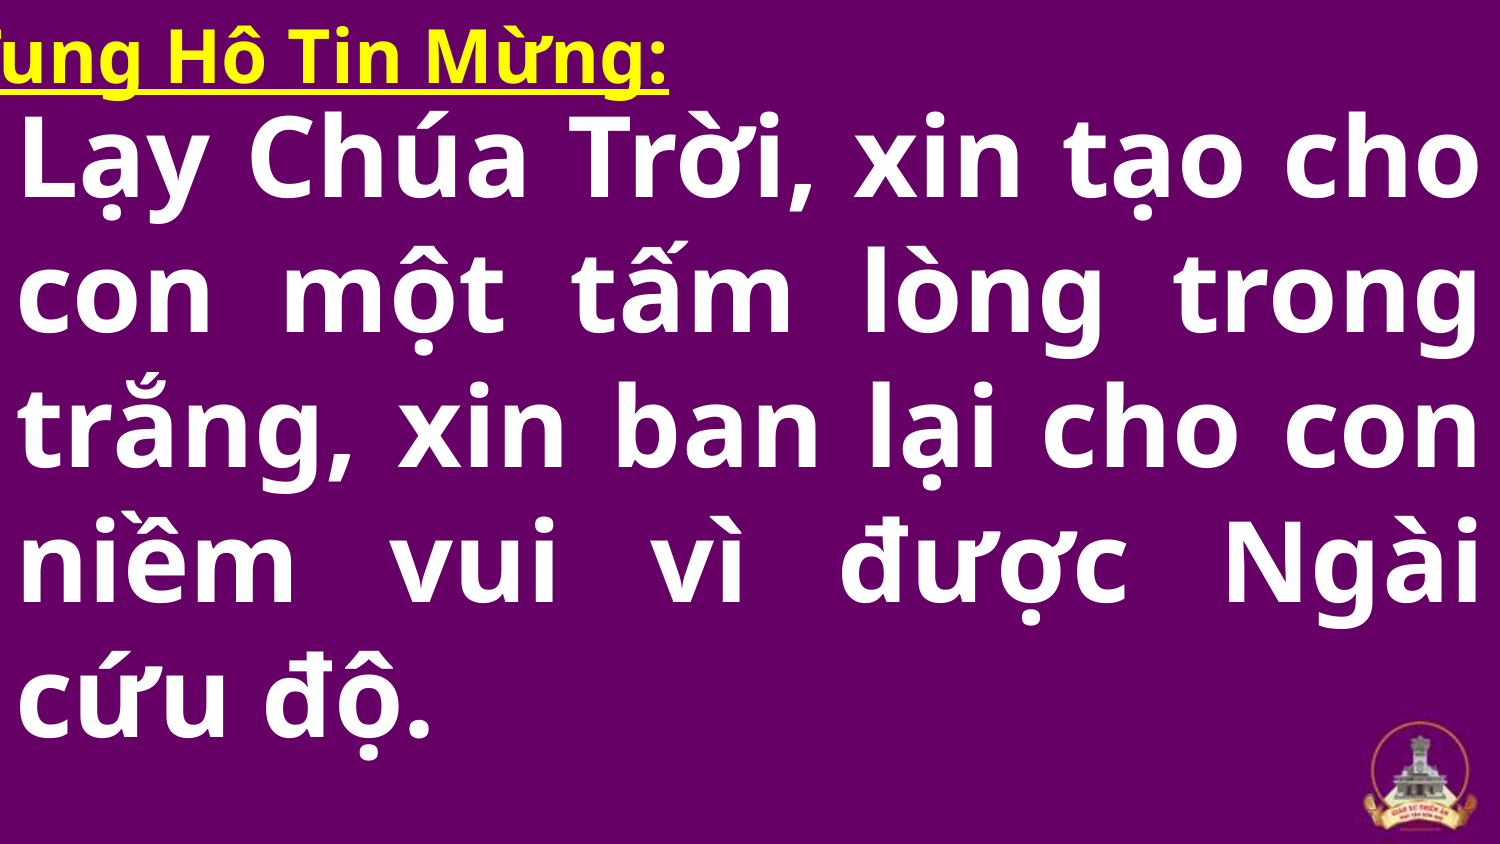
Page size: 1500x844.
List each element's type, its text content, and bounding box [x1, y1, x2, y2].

title Lạy Chúa Trời, xin tạo cho con một tấm lòng trong trắng, xin ban lại cho con niềm vui vì được Ngài cứu độ. [0, 1, 1500, 844]
text_box Tung Hô Tin Mừng: [0, 1, 685, 106]
